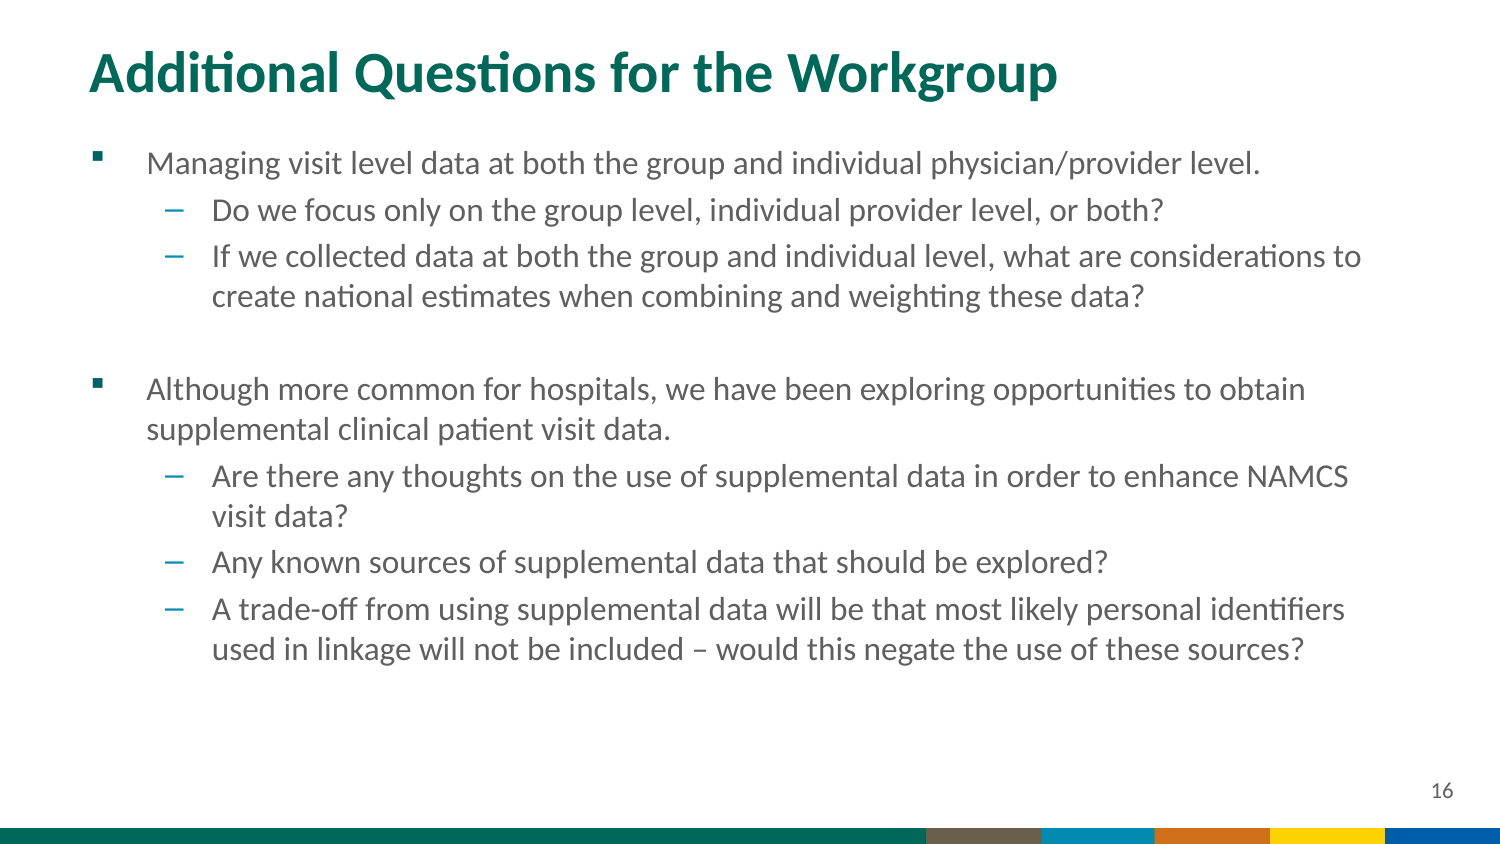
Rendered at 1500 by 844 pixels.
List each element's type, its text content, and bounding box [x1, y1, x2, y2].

picture [1154, 828, 1500, 844]
title Additional Questions for the Workgroup [75, 33, 1425, 112]
list Managing visit level data at both the group and individual physician/provider level. Do we focus only on the group level, individual provider level, or both? If we collected data at both the group and individual level, what are considerations to create national estimates when combining and weighting these data? Although more common for hospitals, we have been exploring opportunities to obtain supplemental clinical patient visit data. Are there any thoughts on the use of supplemental data in order to enhance NAMCS visit data? Any known sources of supplemental data that should be explored? A trade-off from using supplemental data will be that most likely personal identifiers used in linkage will not be included – would this negate the use of these sources? [75, 133, 1425, 682]
picture [0, 828, 1042, 844]
